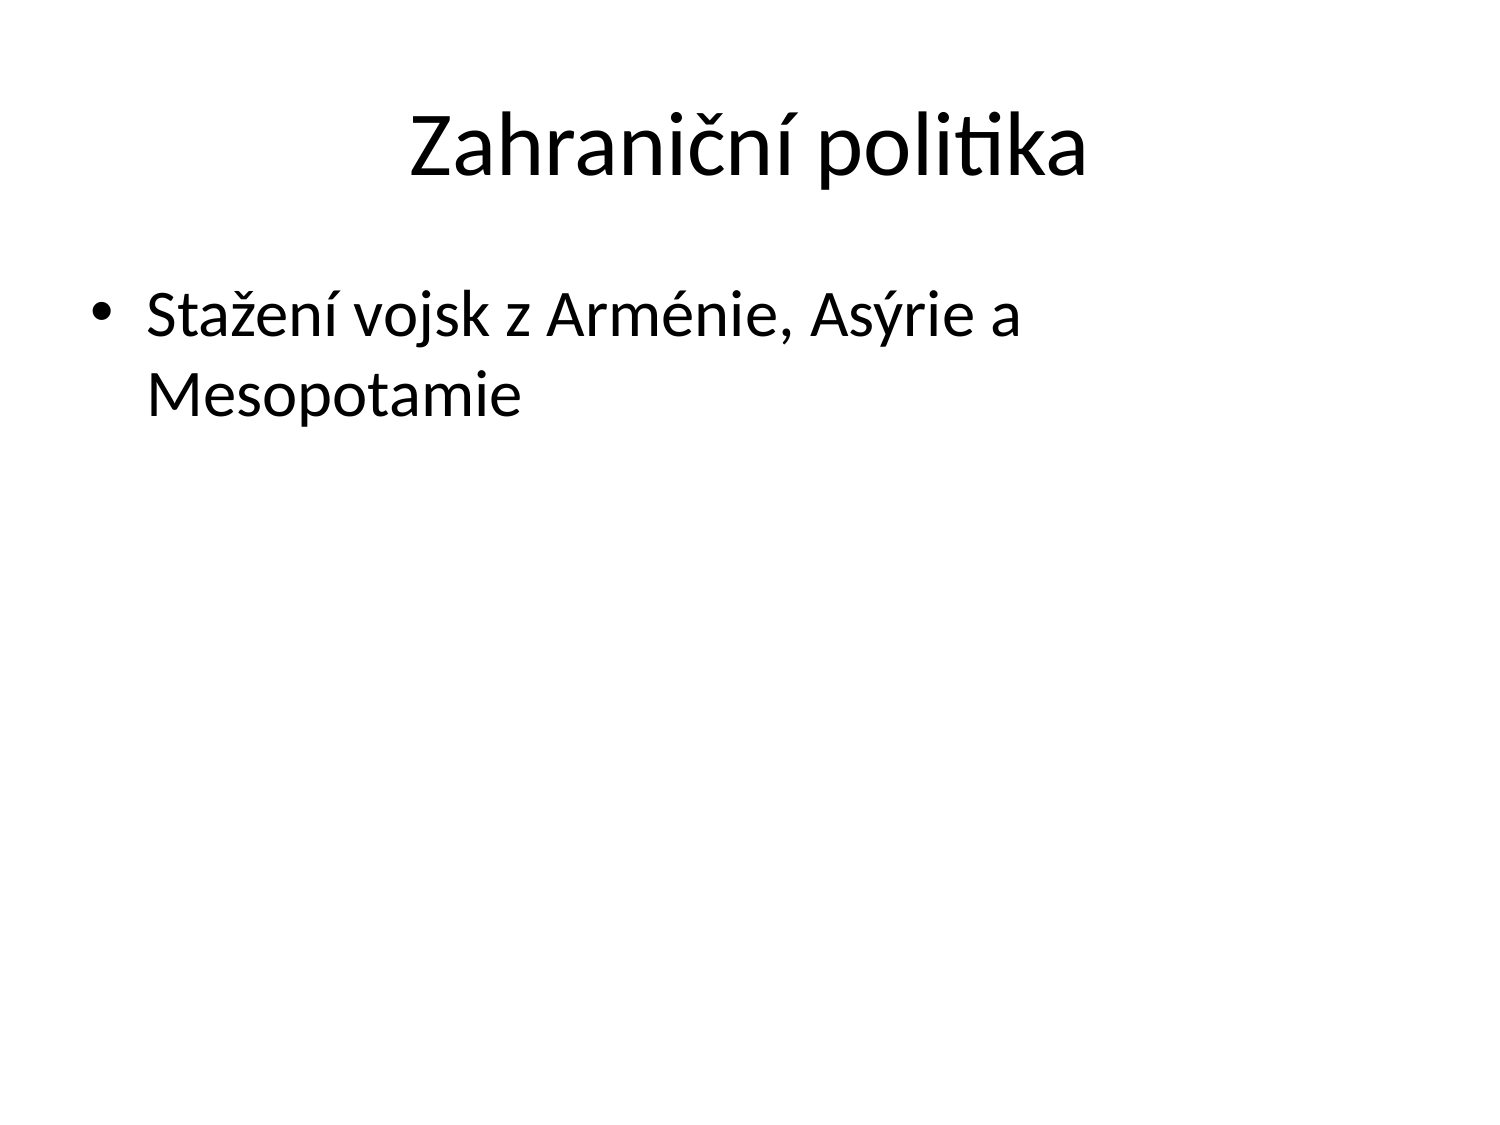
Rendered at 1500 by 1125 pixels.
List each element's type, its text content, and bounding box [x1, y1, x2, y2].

list Stažení vojsk z Arménie, Asýrie a Mesopotamie [75, 262, 1425, 1005]
title Zahraniční politika [75, 45, 1425, 233]
